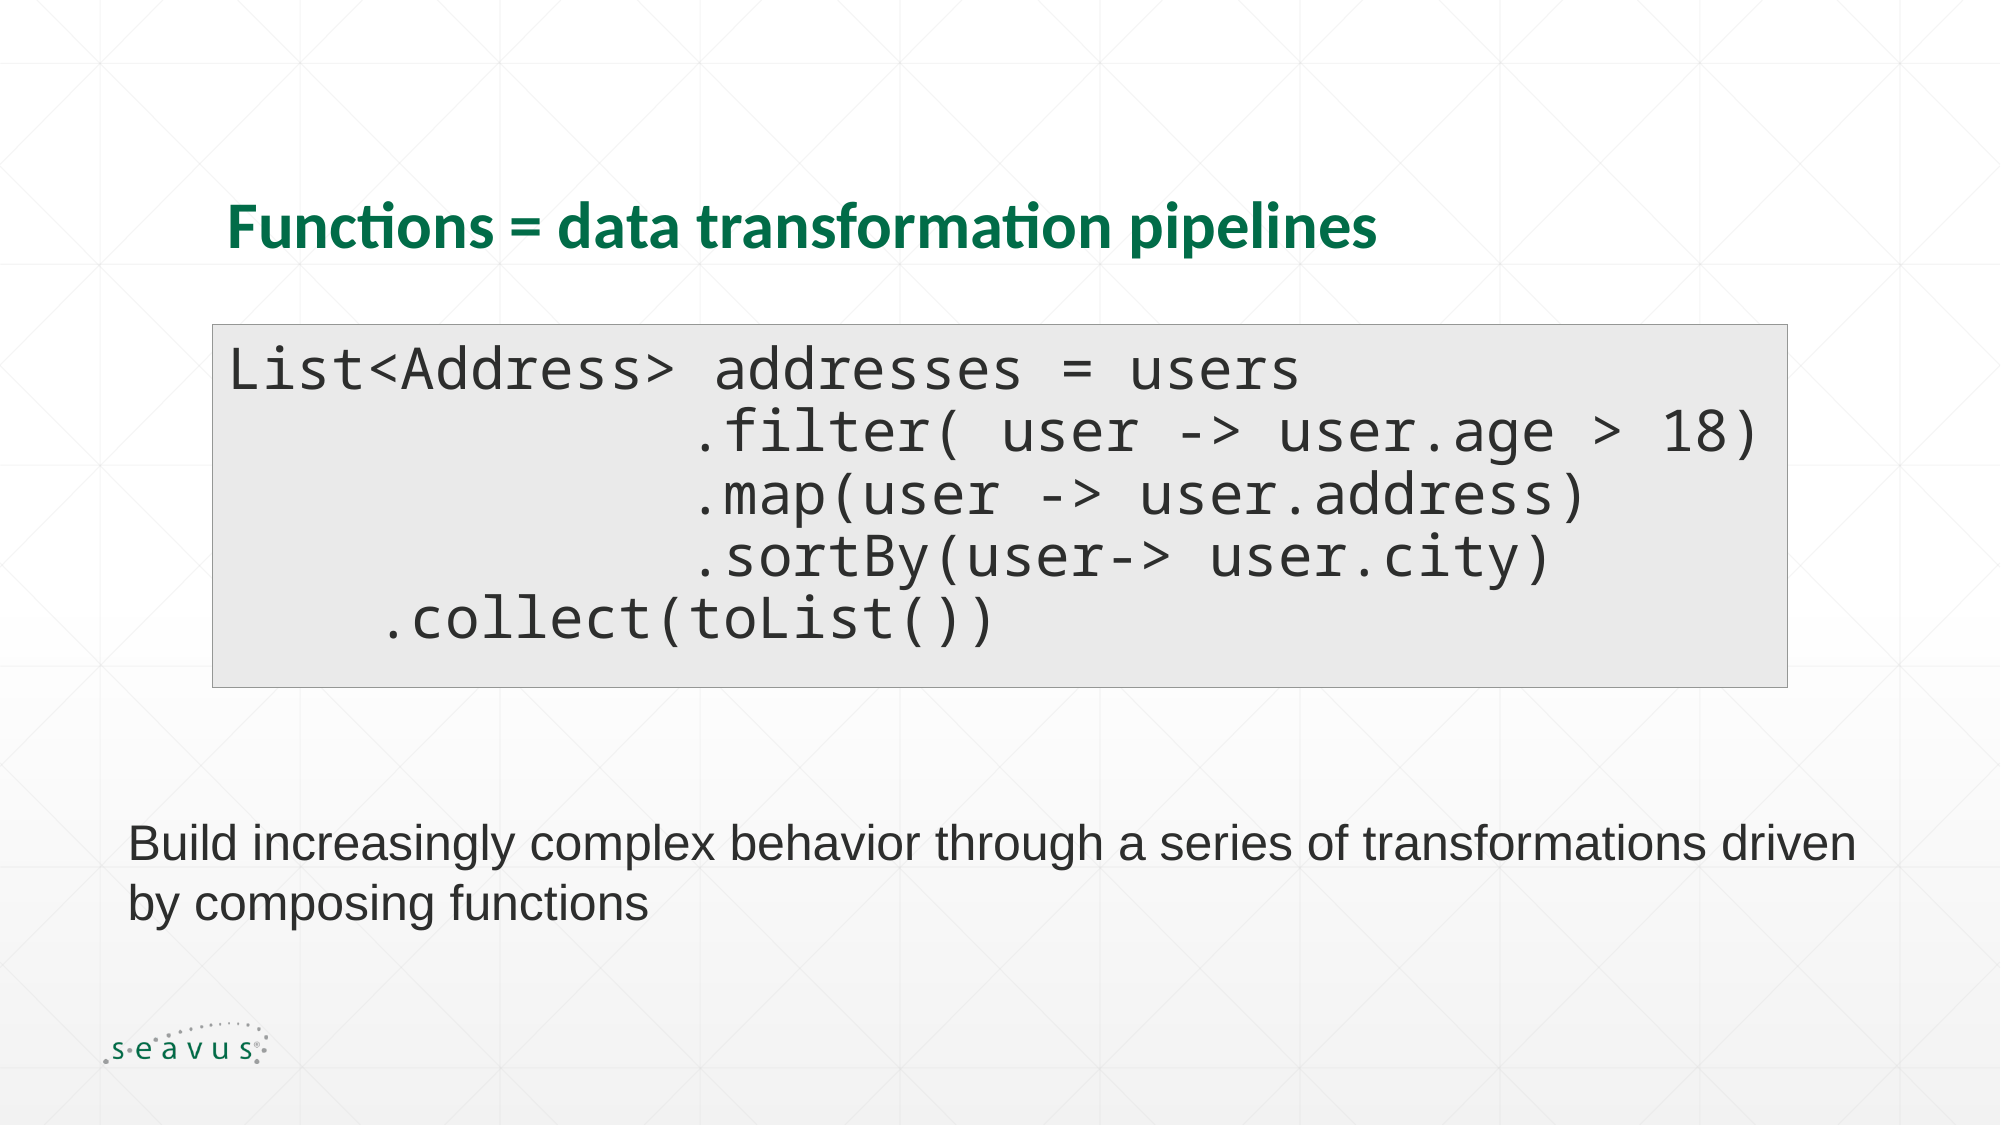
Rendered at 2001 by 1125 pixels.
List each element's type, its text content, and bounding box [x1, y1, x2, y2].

list List<Address> addresses = users .filter( user -> user.age > 18) .map(user -> user.address) .sortBy(user-> user.city) .collect(toList()) [212, 324, 1788, 688]
text_box Build increasingly complex behavior through a series of transformations driven by composing functions [112, 742, 1888, 998]
picture [103, 1022, 268, 1064]
title Functions = data transformation pipelines [212, 82, 1788, 271]
